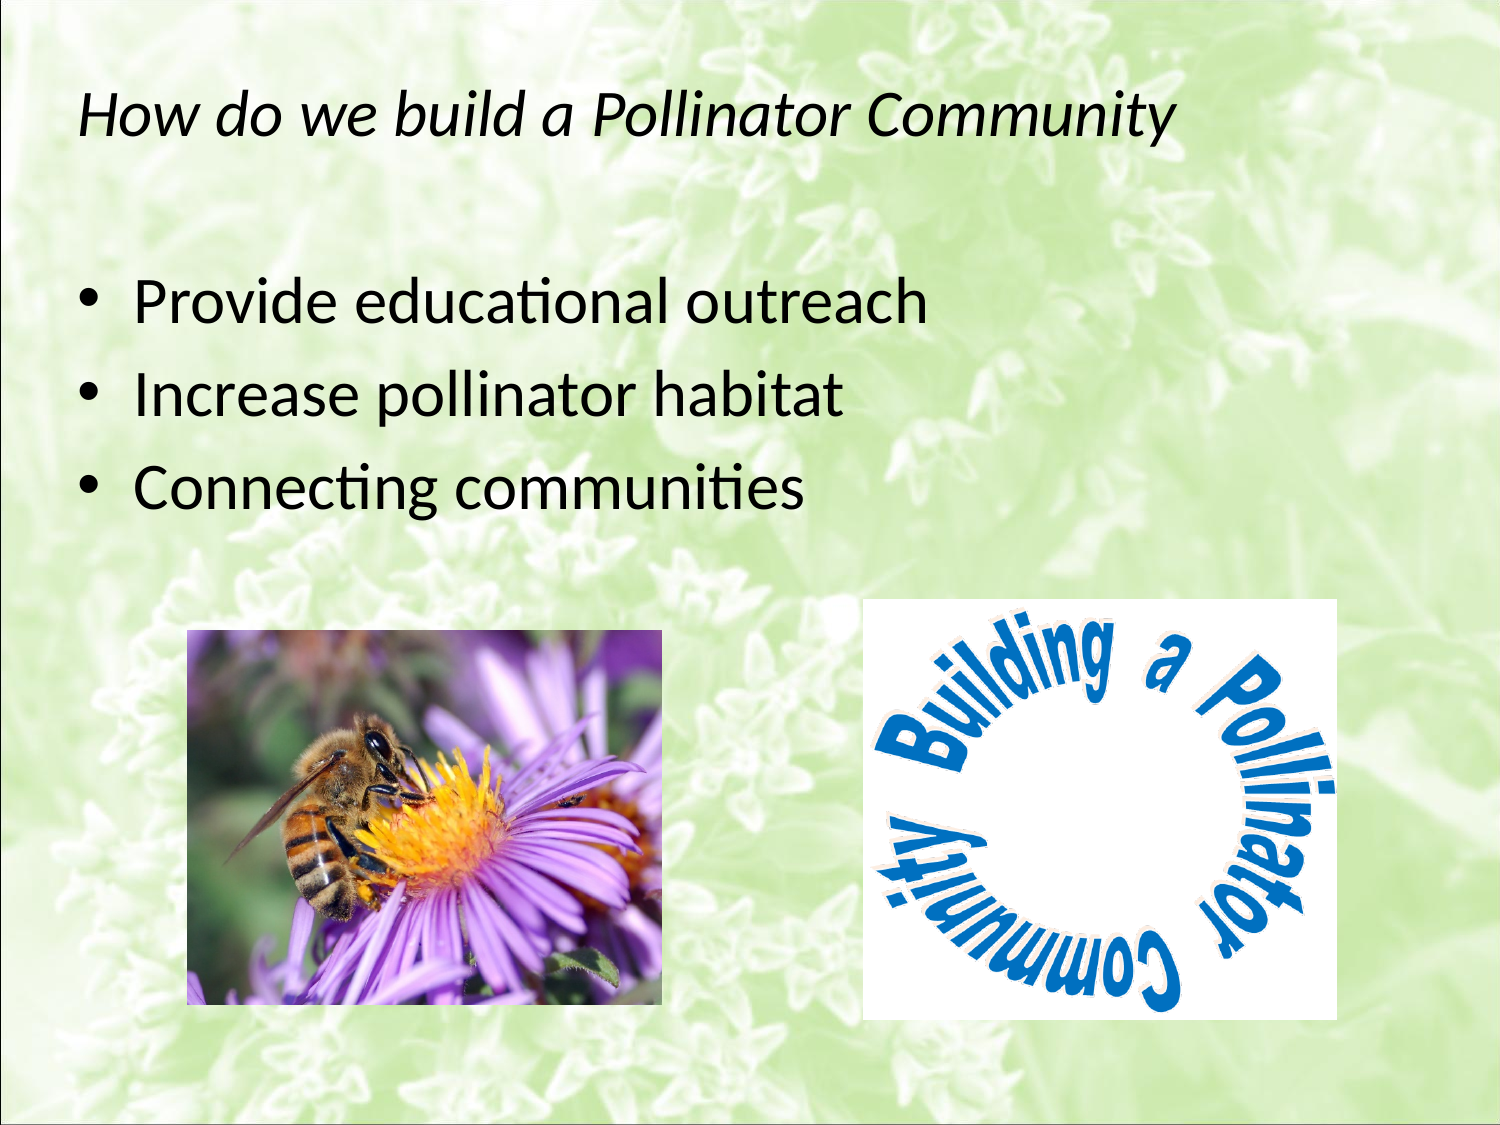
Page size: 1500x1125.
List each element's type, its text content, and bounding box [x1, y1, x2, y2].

picture [0, 0, 1500, 1125]
list How do we build a Pollinator Community Provide educational outreach Increase pollinator habitat Connecting communities [62, 62, 1425, 1005]
